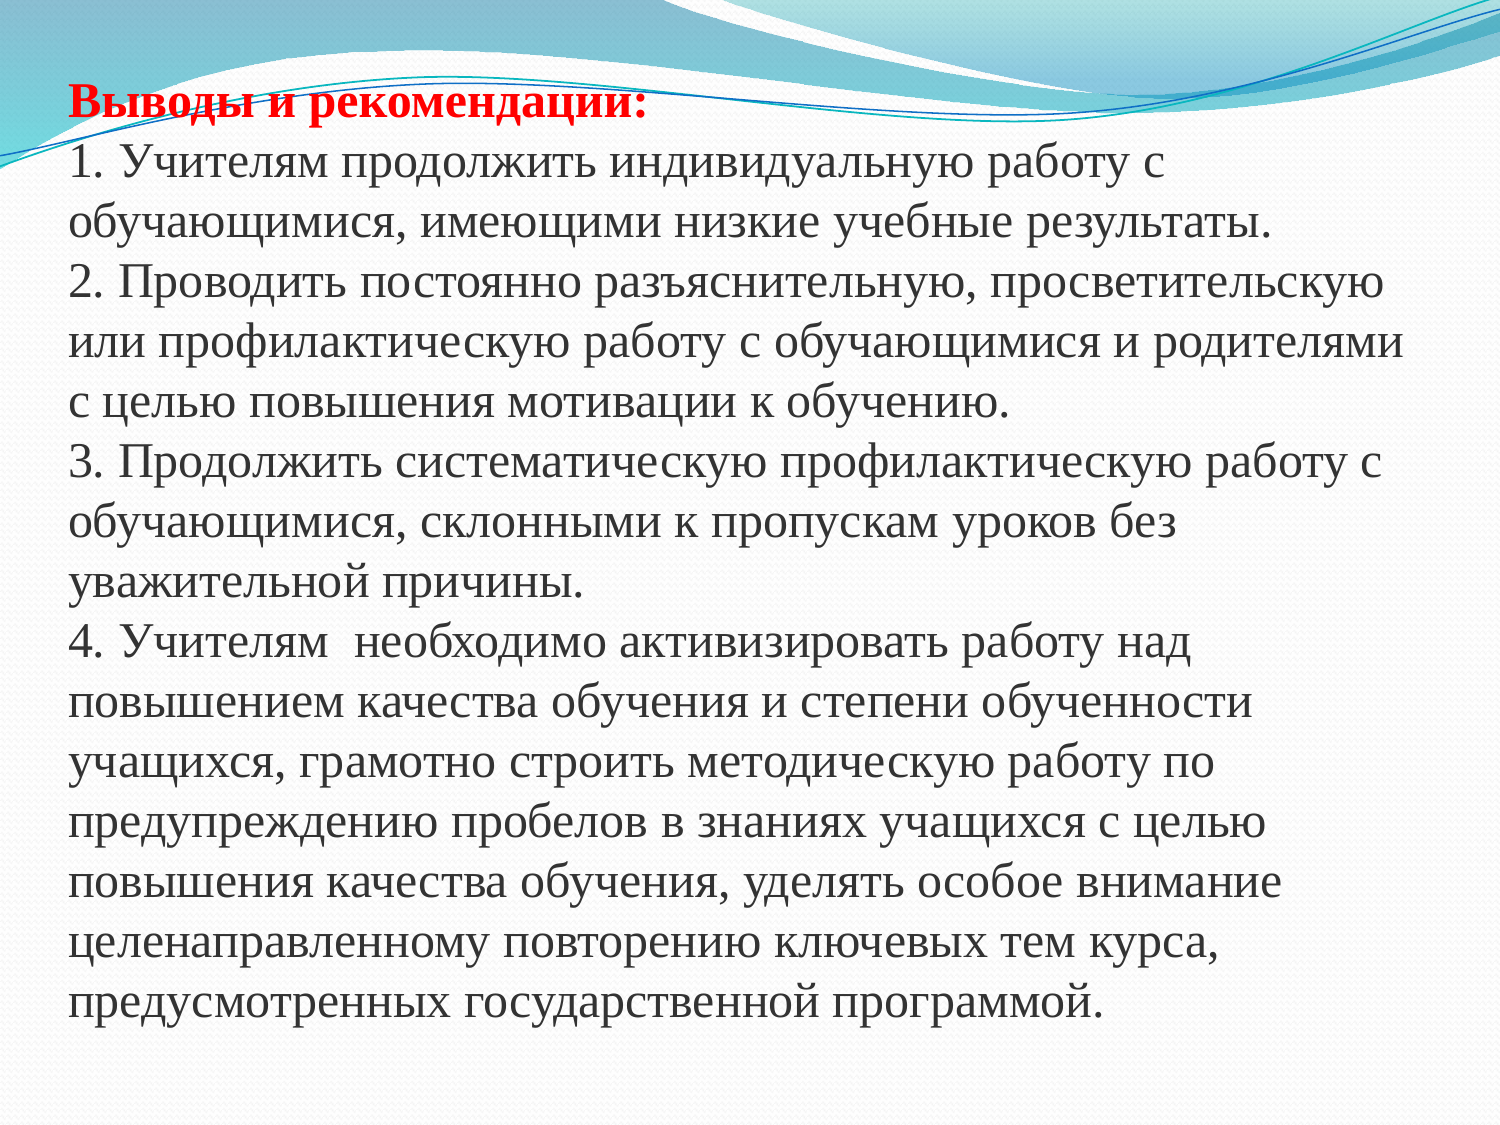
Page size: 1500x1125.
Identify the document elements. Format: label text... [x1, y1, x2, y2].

text_box Выводы и рекомендации: 1. Учителям продолжить индивидуальную работу с обучающимися, имеющими низкие учебные результаты. 2. Проводить постоянно разъяснительную, просветительскую или профилактическую работу с обучающимися и родителями с целью повышения мотивации к обучению. 3. Продолжить систематическую профилактическую работу с обучающимися, склонными к пропускам уроков без уважительной причины. 4. Учителям необходимо активизировать работу над повышением качества обучения и степени обученности учащихся, грамотно строить методическую работу по предупреждению пробелов в знаниях учащихся с целью повышения качества обучения, уделять особое внимание целенаправленному повторению ключевых тем курса, предусмотренных государственной программой. [53, 59, 1424, 1080]
